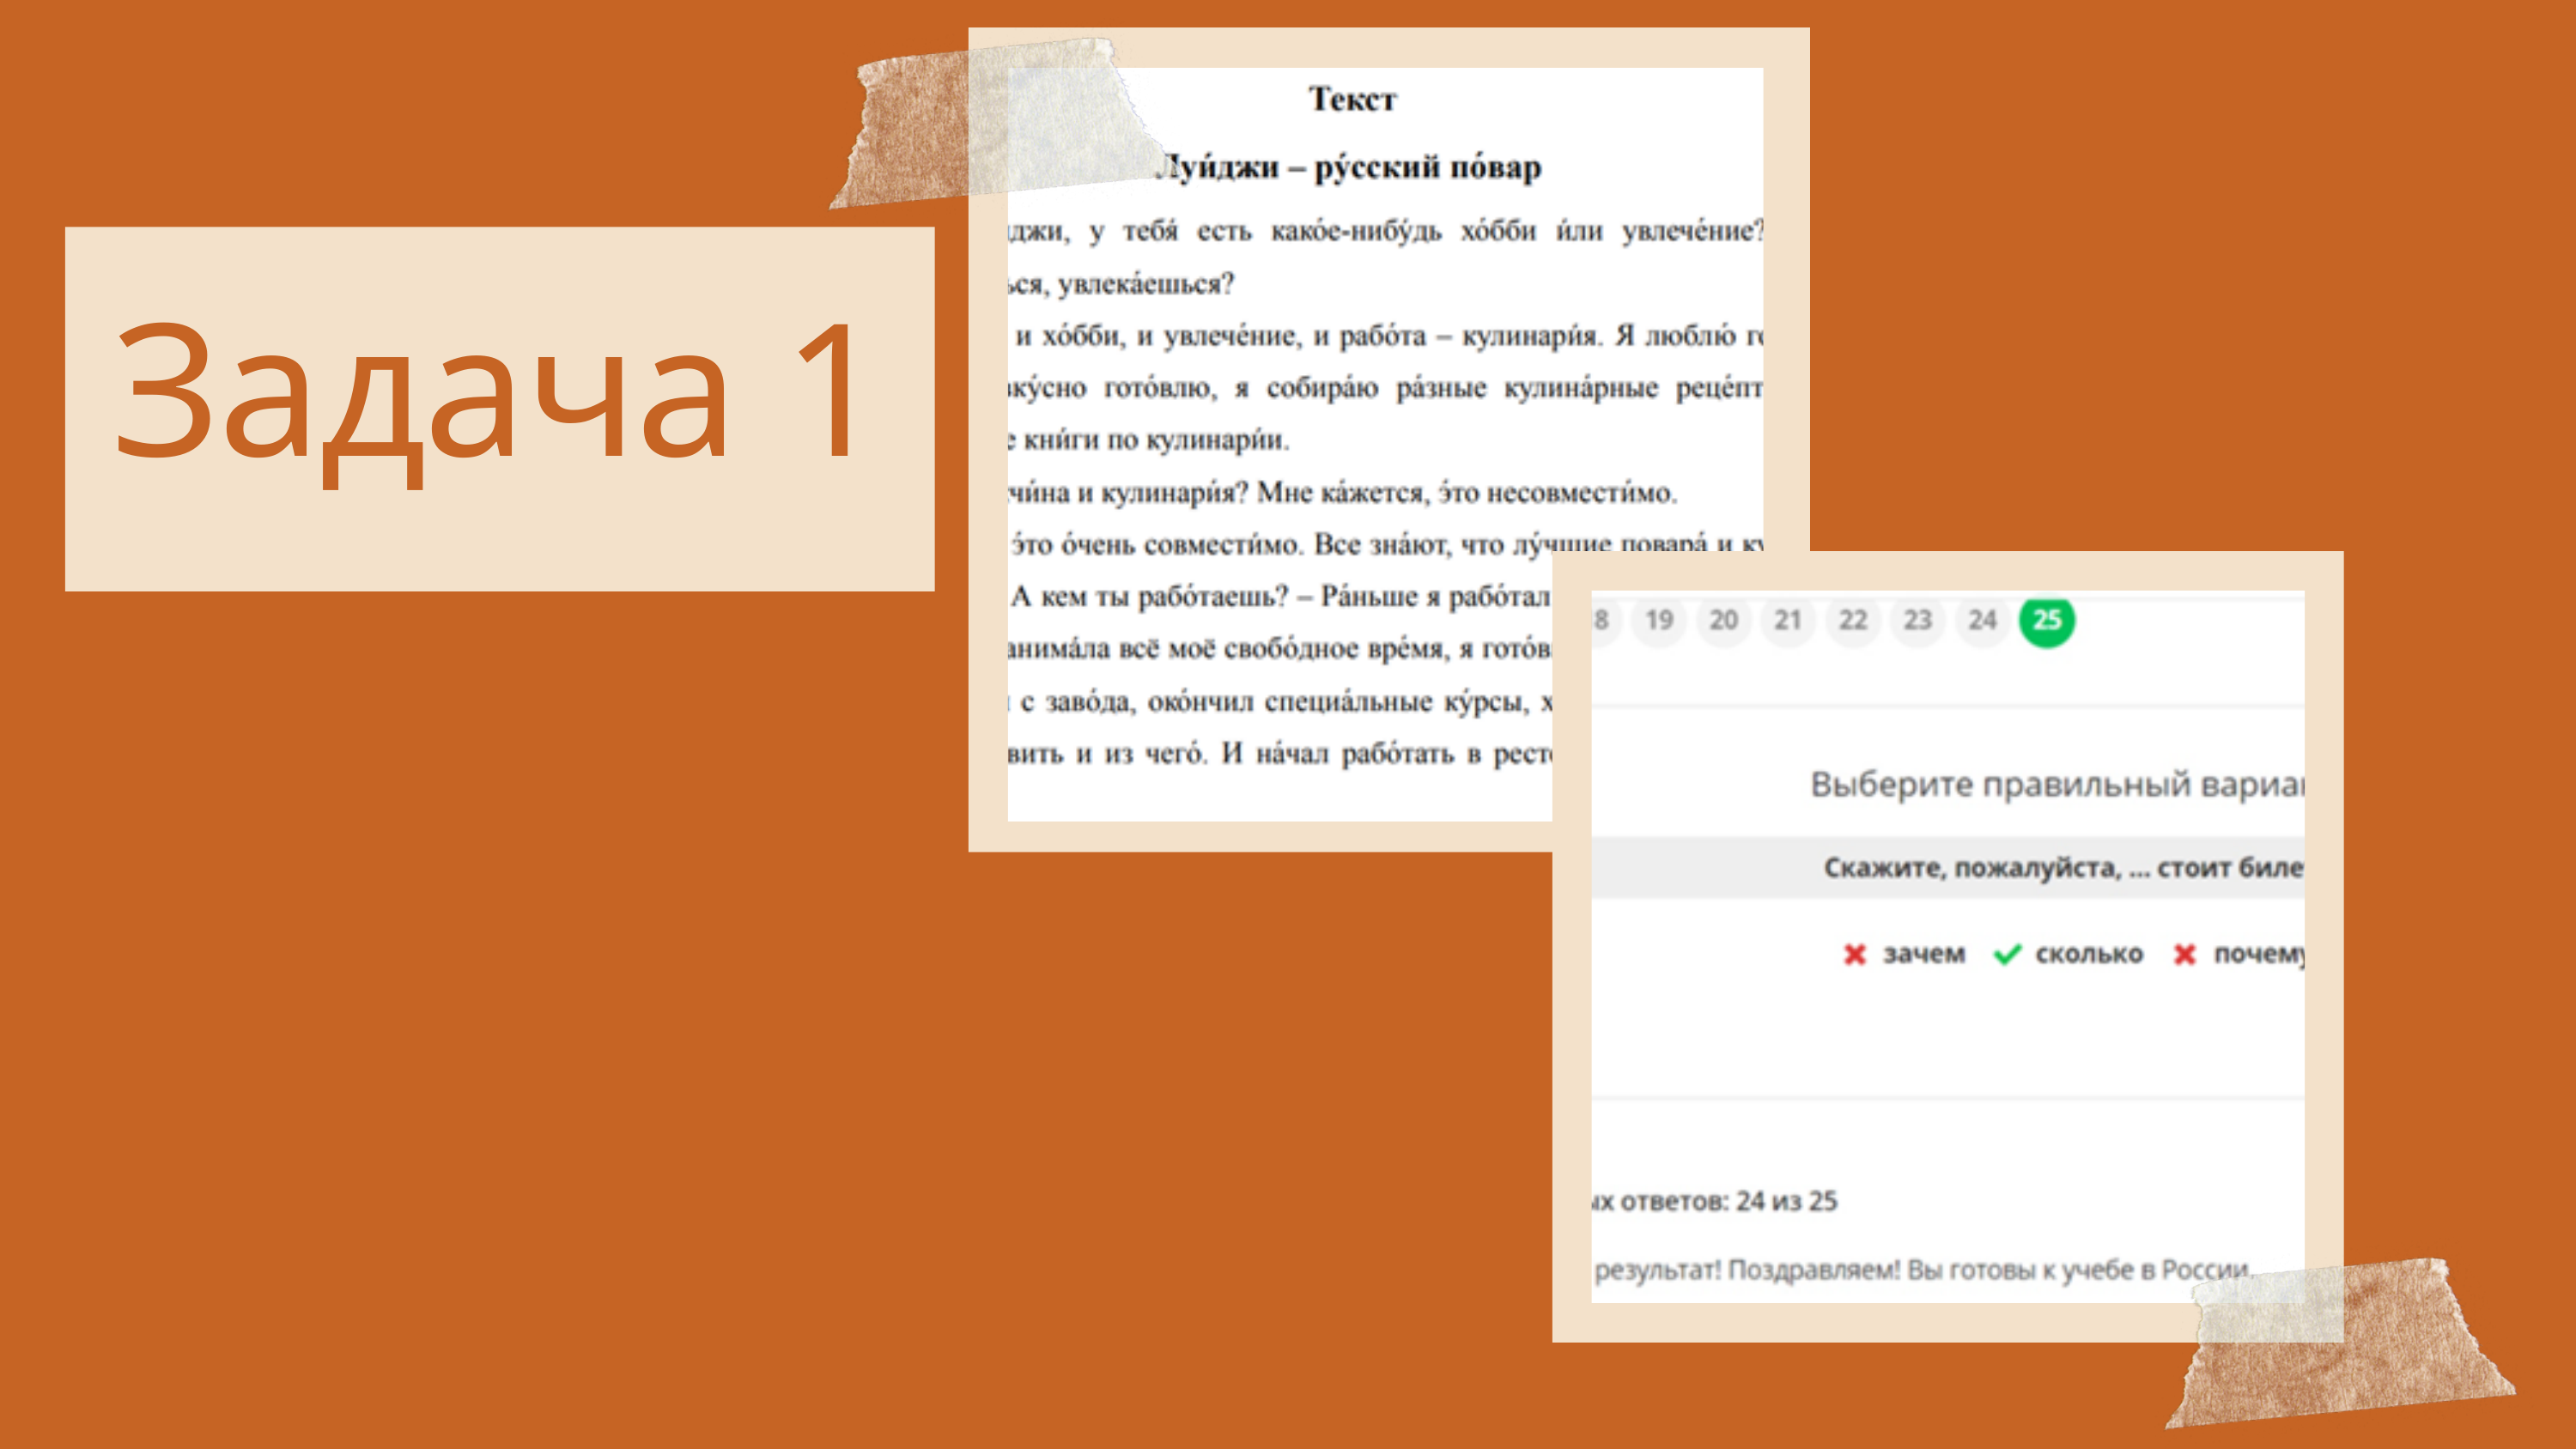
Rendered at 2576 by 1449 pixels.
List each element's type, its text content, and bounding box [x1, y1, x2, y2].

text_box [1768, 551, 2344, 1235]
text_box [1552, 829, 2148, 1343]
text_box [64, 227, 935, 591]
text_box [1007, 68, 1764, 822]
text_box [968, 236, 1552, 852]
text_box [1204, 27, 1810, 551]
text_box Задача 1 [104, 334, 896, 494]
picture [2152, 1236, 2537, 1449]
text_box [1591, 591, 2306, 1303]
picture [816, 17, 1200, 229]
